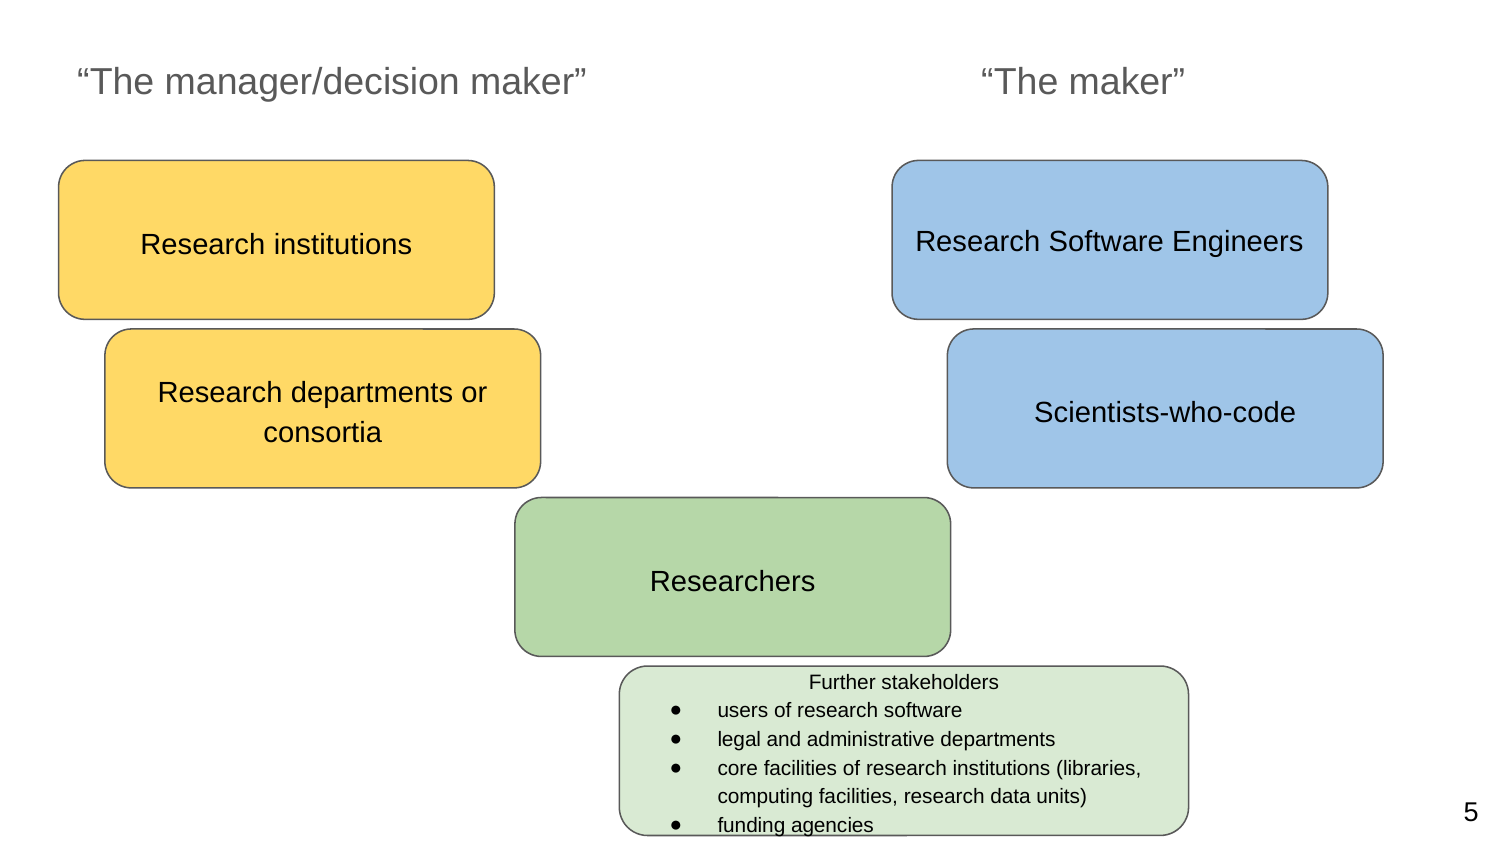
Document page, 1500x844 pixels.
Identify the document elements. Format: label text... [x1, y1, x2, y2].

text_box Scientists-who-code [947, 328, 1384, 488]
slide_number ‹#› [1403, 779, 1494, 844]
text_box “The maker” [966, 41, 1438, 117]
text_box Research institutions [58, 160, 495, 320]
text_box Research departments or consortia [104, 328, 541, 488]
text_box Researchers [514, 497, 951, 657]
text_box Further stakeholders users of research software legal and administrative departments core facilities of research institutions (libraries, computing facilities, research data units) funding agencies [619, 666, 1189, 836]
text_box “The manager/decision maker” [62, 41, 625, 117]
text_box Research Software Engineers [892, 160, 1328, 320]
